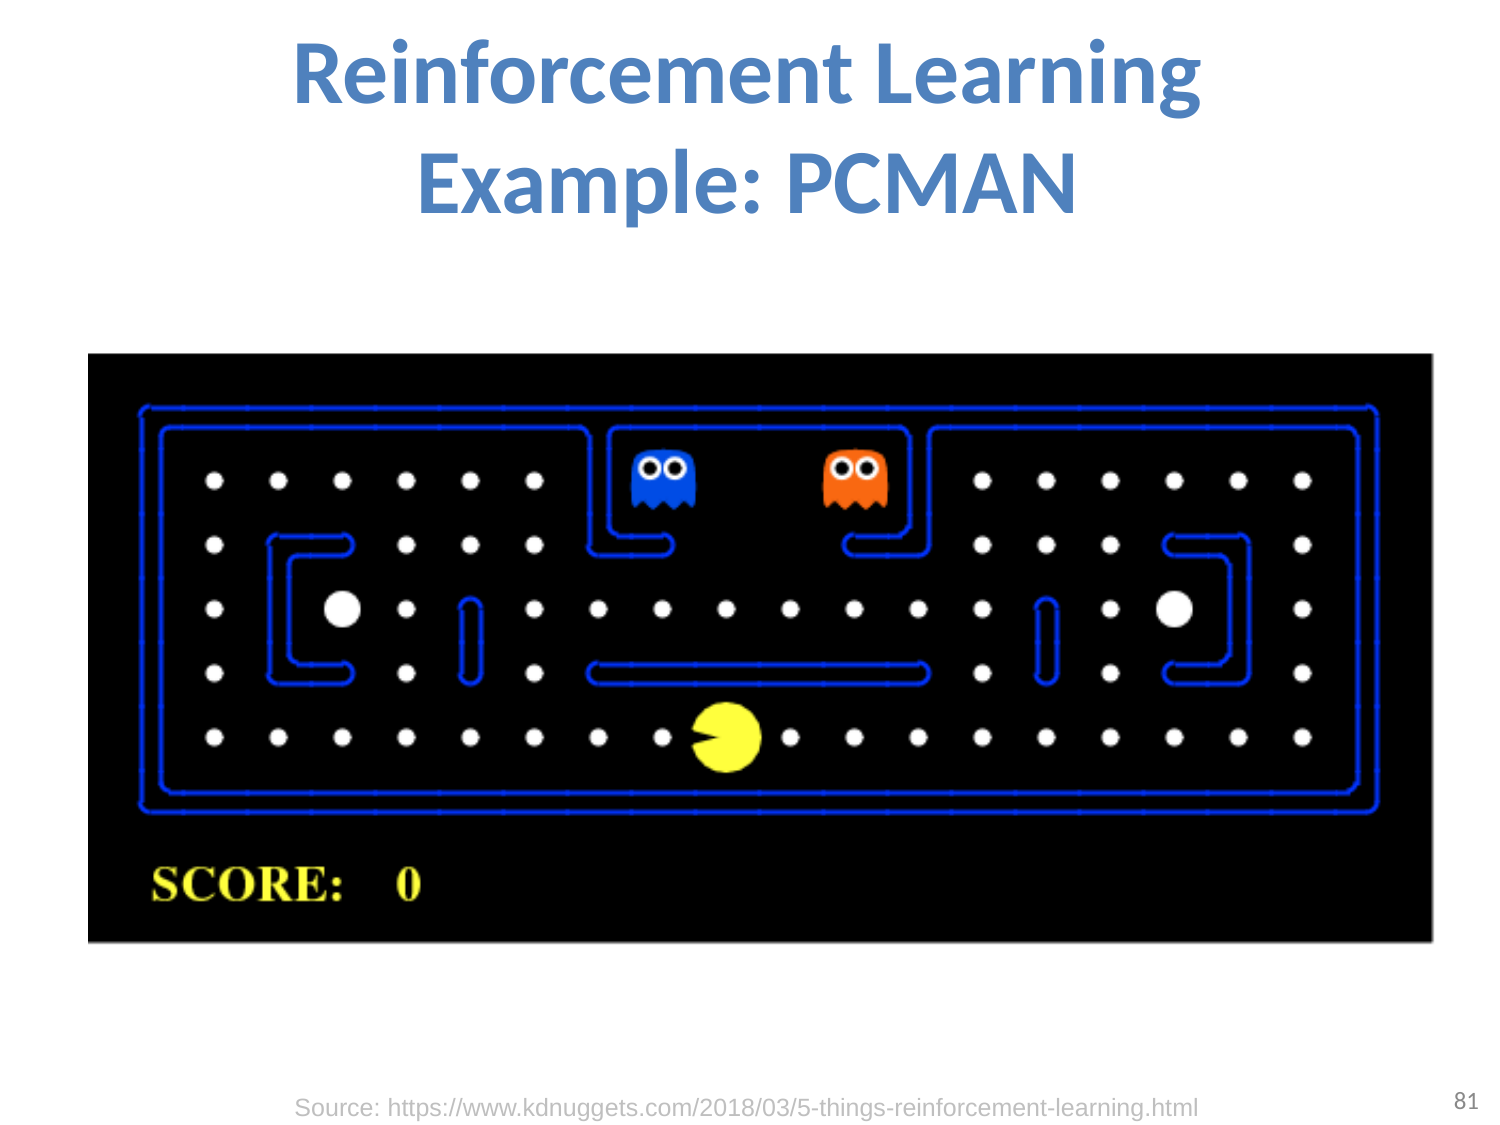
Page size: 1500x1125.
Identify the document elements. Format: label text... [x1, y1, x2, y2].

text_box Source: https://www.kdnuggets.com/2018/03/5-things-reinforcement-learning.html [72, 1083, 1423, 1125]
picture [88, 352, 1447, 955]
title Reinforcement Learning Example: PCMAN [72, 20, 1423, 224]
slide_number 81 [1144, 1069, 1495, 1125]
